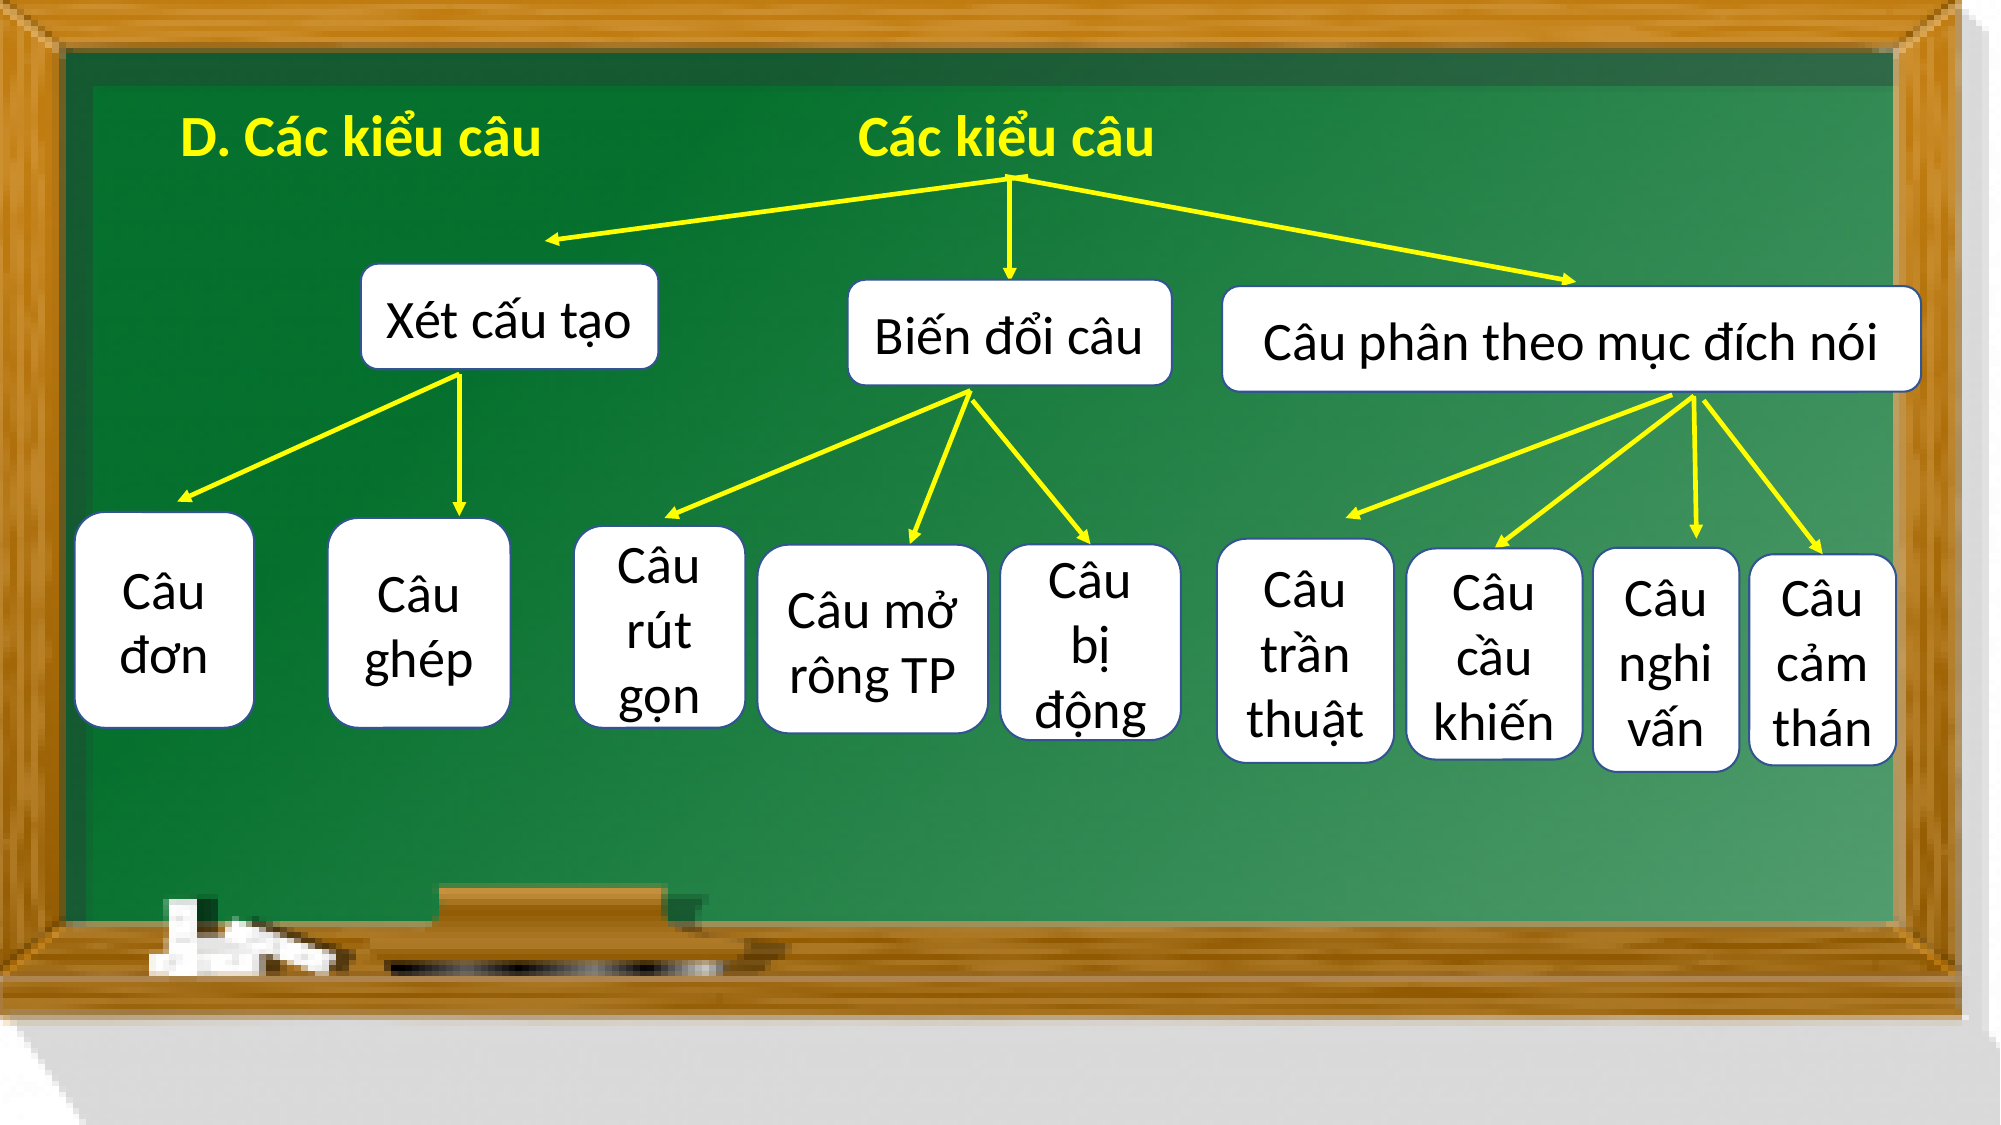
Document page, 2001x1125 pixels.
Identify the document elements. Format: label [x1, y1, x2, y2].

text_box [909, 390, 971, 545]
text_box [544, 176, 1004, 241]
picture [0, 0, 2000, 1125]
text_box [1703, 400, 1823, 555]
text_box [1693, 395, 1697, 539]
text_box [664, 390, 909, 518]
text_box [177, 373, 459, 502]
text_box [1004, 176, 1577, 282]
text_box [1345, 394, 1673, 518]
text_box [972, 400, 1091, 545]
text_box [1494, 395, 1694, 549]
